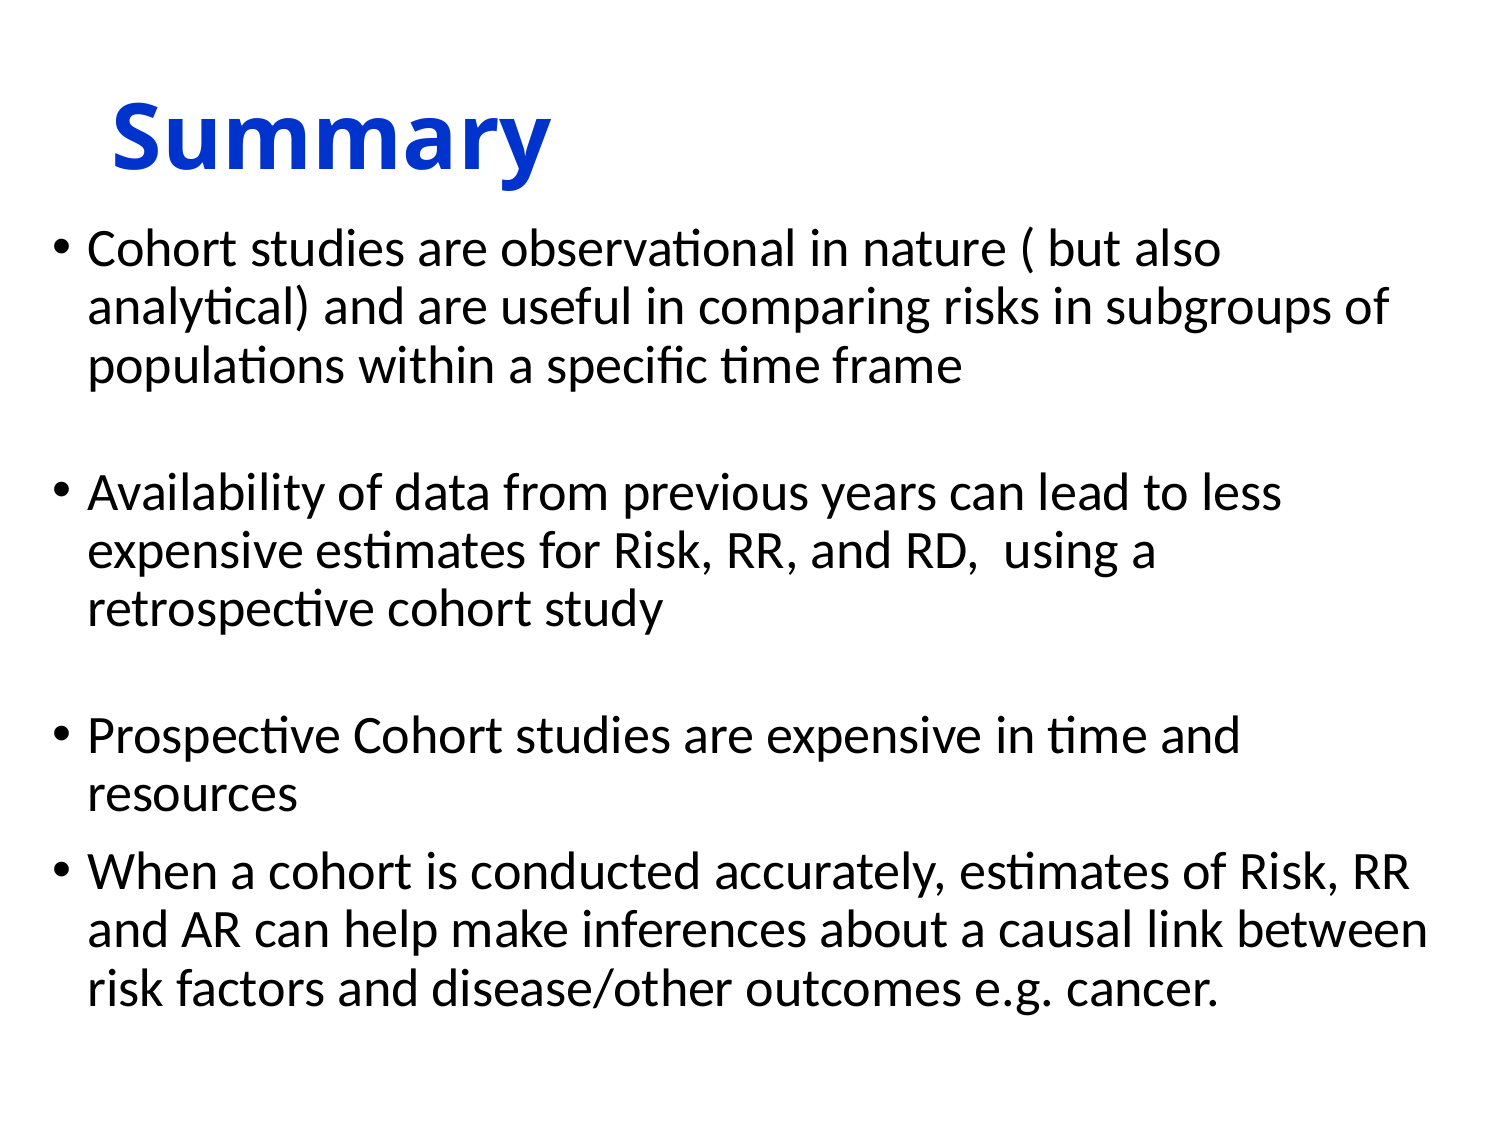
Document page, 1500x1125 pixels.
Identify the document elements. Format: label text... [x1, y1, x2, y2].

list Cohort studies are observational in nature ( but also analytical) and are useful in comparing risks in subgroups of populations within a specific time frame Availability of data from previous years can lead to less expensive estimates for Risk, RR, and RD, using a retrospective cohort study Prospective Cohort studies are expensive in time and resources When a cohort is conducted accurately, estimates of Risk, RR and AR can help make inferences about a causal link between risk factors and disease/other outcomes e.g. cancer. [37, 212, 1450, 1075]
title Summary [96, 30, 1391, 212]
